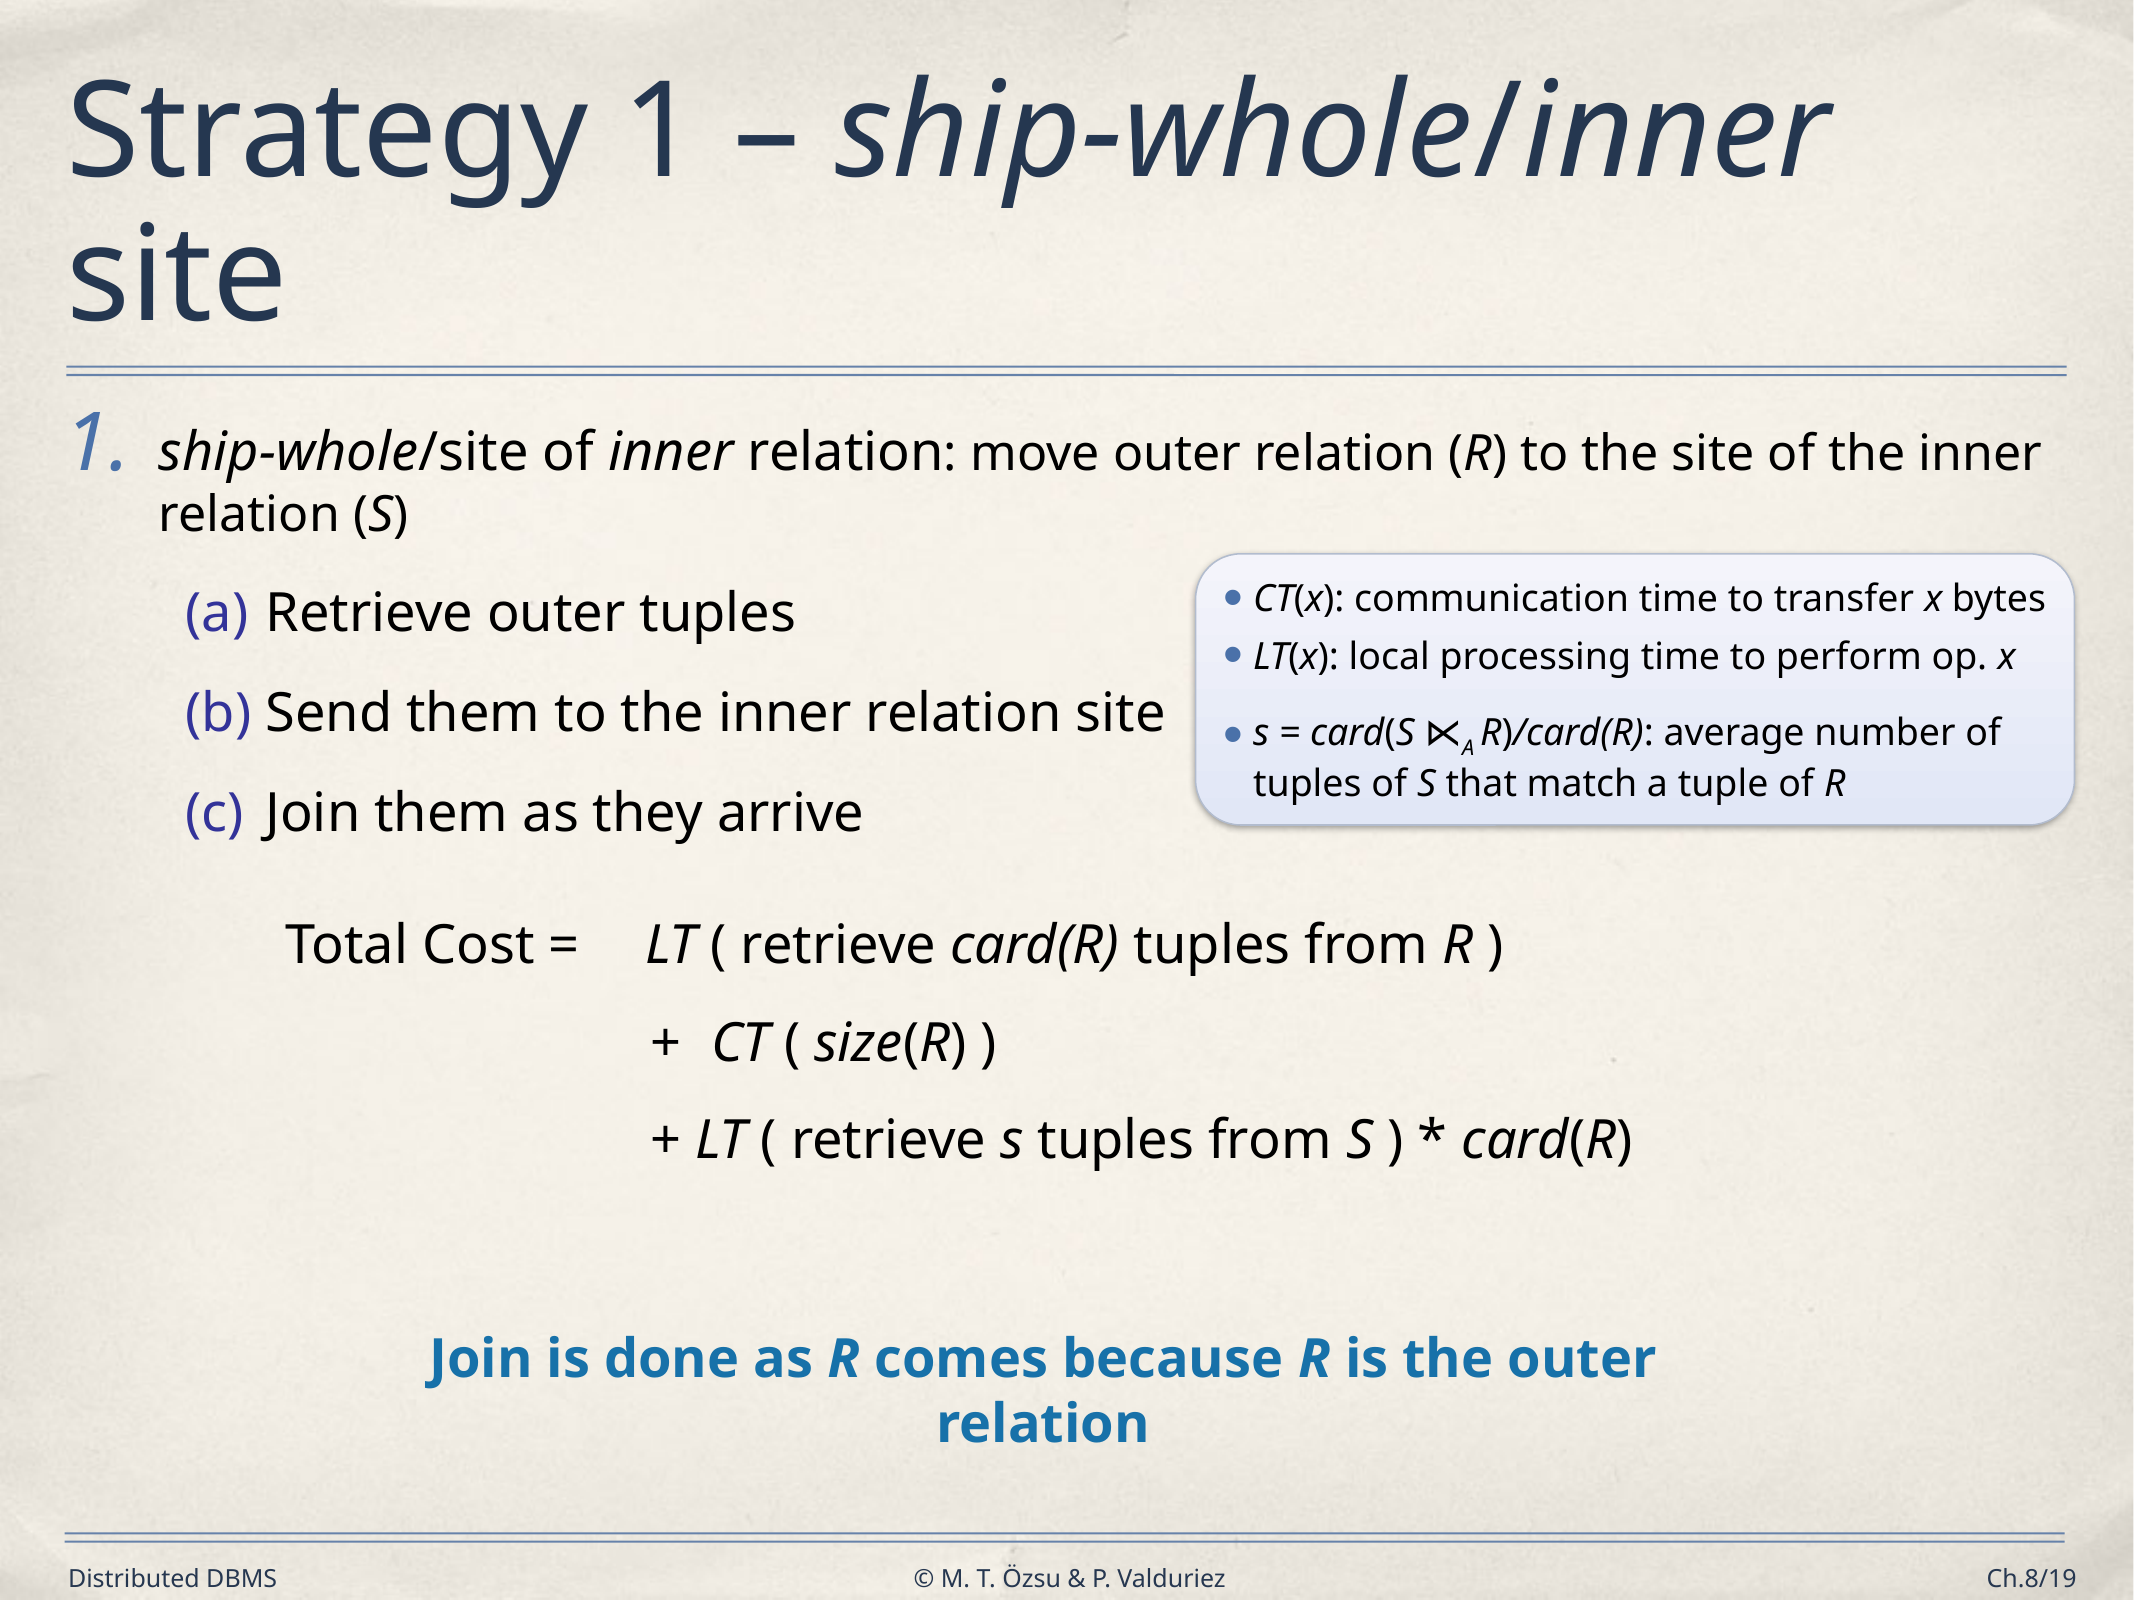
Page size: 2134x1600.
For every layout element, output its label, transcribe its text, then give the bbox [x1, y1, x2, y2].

list ship-whole/site of inner relation: move outer relation (R) to the site of the inner relation (S) (a) Retrieve outer tuples (b) Send them to the inner relation site (c) Join them as they arrive Total Cost = LT ( retrieve card(R) tuples from R ) + CT ( size(R) ) + LT ( retrieve s tuples from S ) * card(R) [56, 408, 2073, 1519]
text_box CT(x): communication time to transfer x bytes LT(x): local processing time to perform op. x s = card(S ⋉A R)/card(R): average number of tuples of S that match a tuple of R [1194, 553, 2076, 826]
text_box Join is done as R comes because R is the outer relation [328, 1315, 1759, 1461]
title Strategy 1 – ship-whole/inner site [58, 72, 2075, 338]
picture [0, 0, 2134, 1600]
